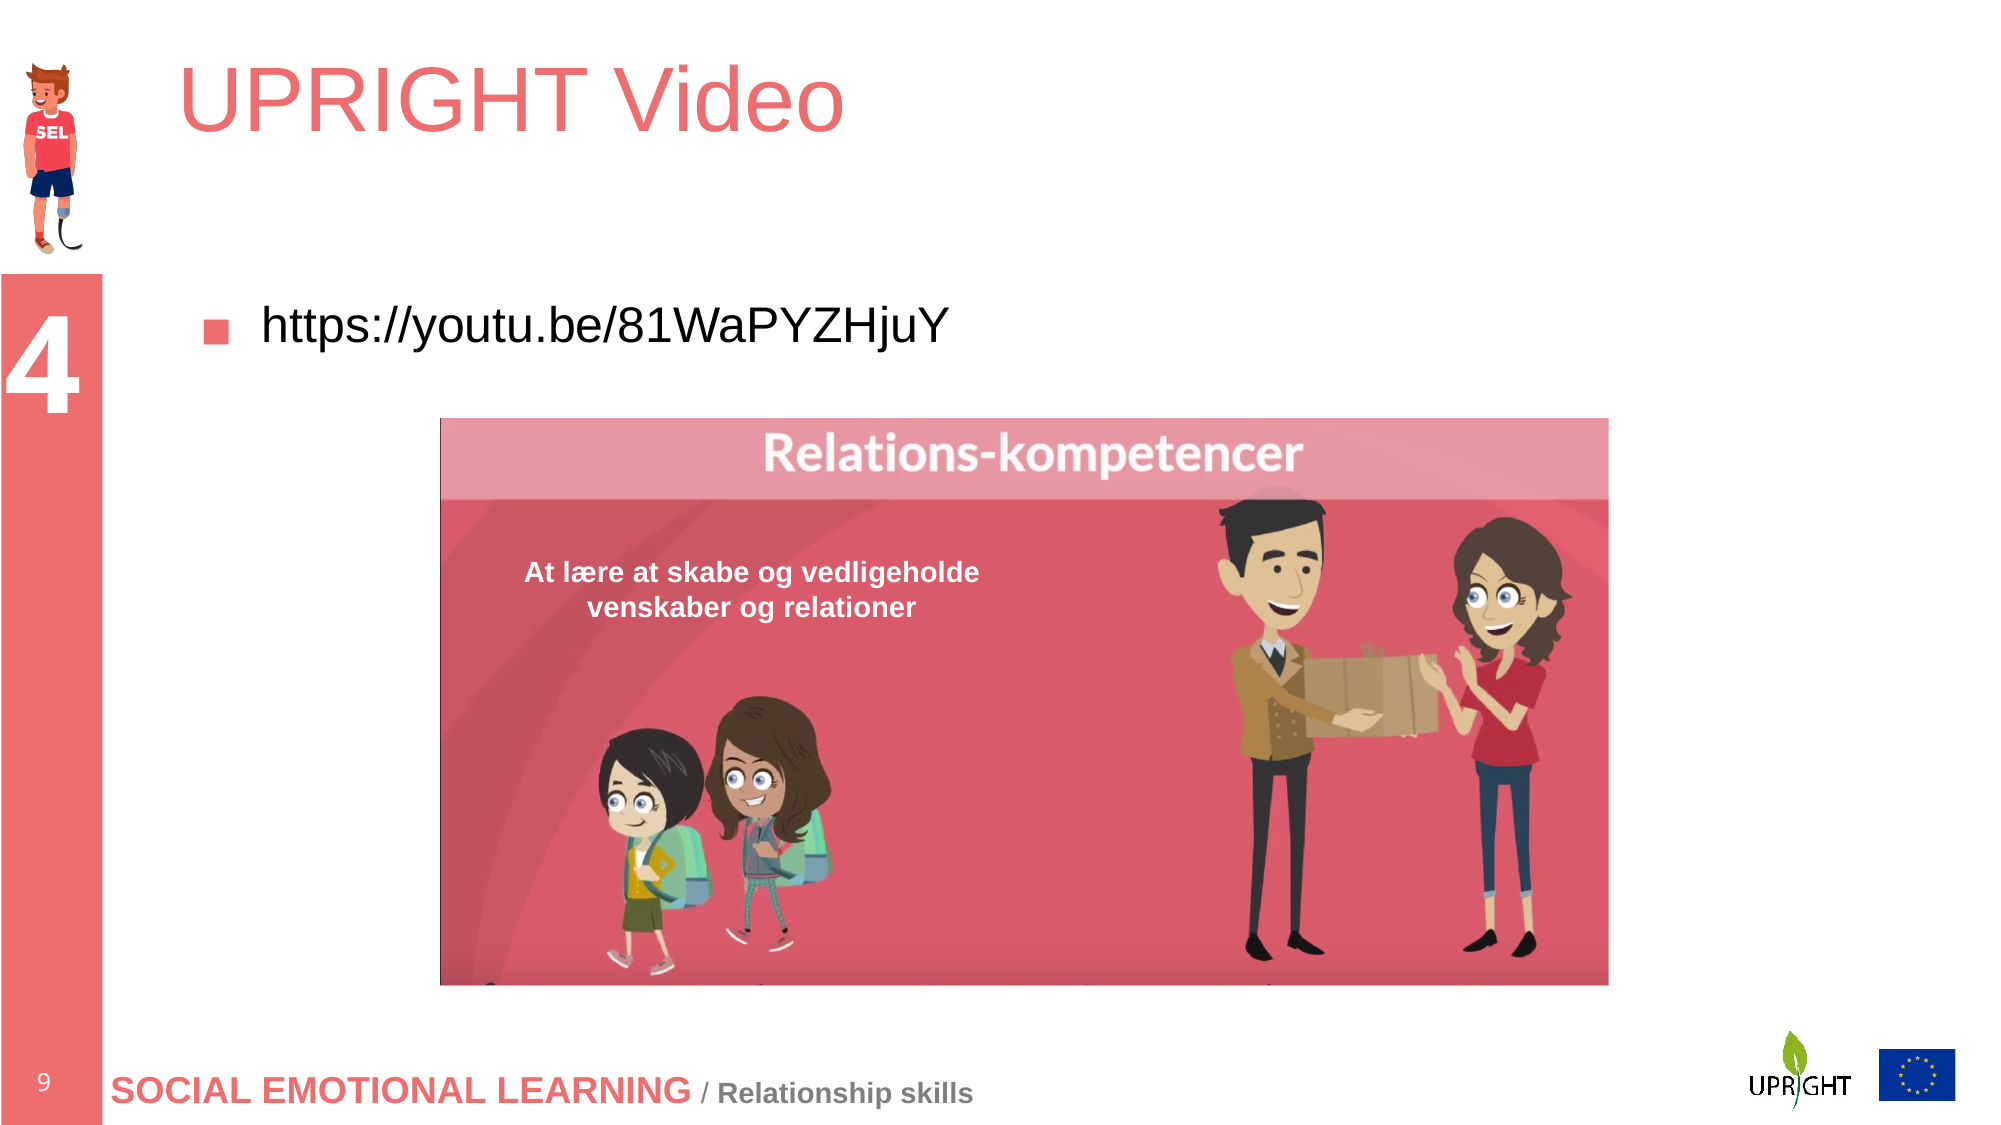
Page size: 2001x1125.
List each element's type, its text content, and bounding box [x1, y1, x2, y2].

picture [1879, 1049, 1956, 1101]
picture [15, 53, 91, 264]
list https://youtu.be/81WaPYZHjuY [171, 291, 1897, 1006]
picture [1734, 1024, 1862, 1120]
title UPRIGHT Video [162, 42, 1888, 163]
picture [440, 418, 1610, 986]
